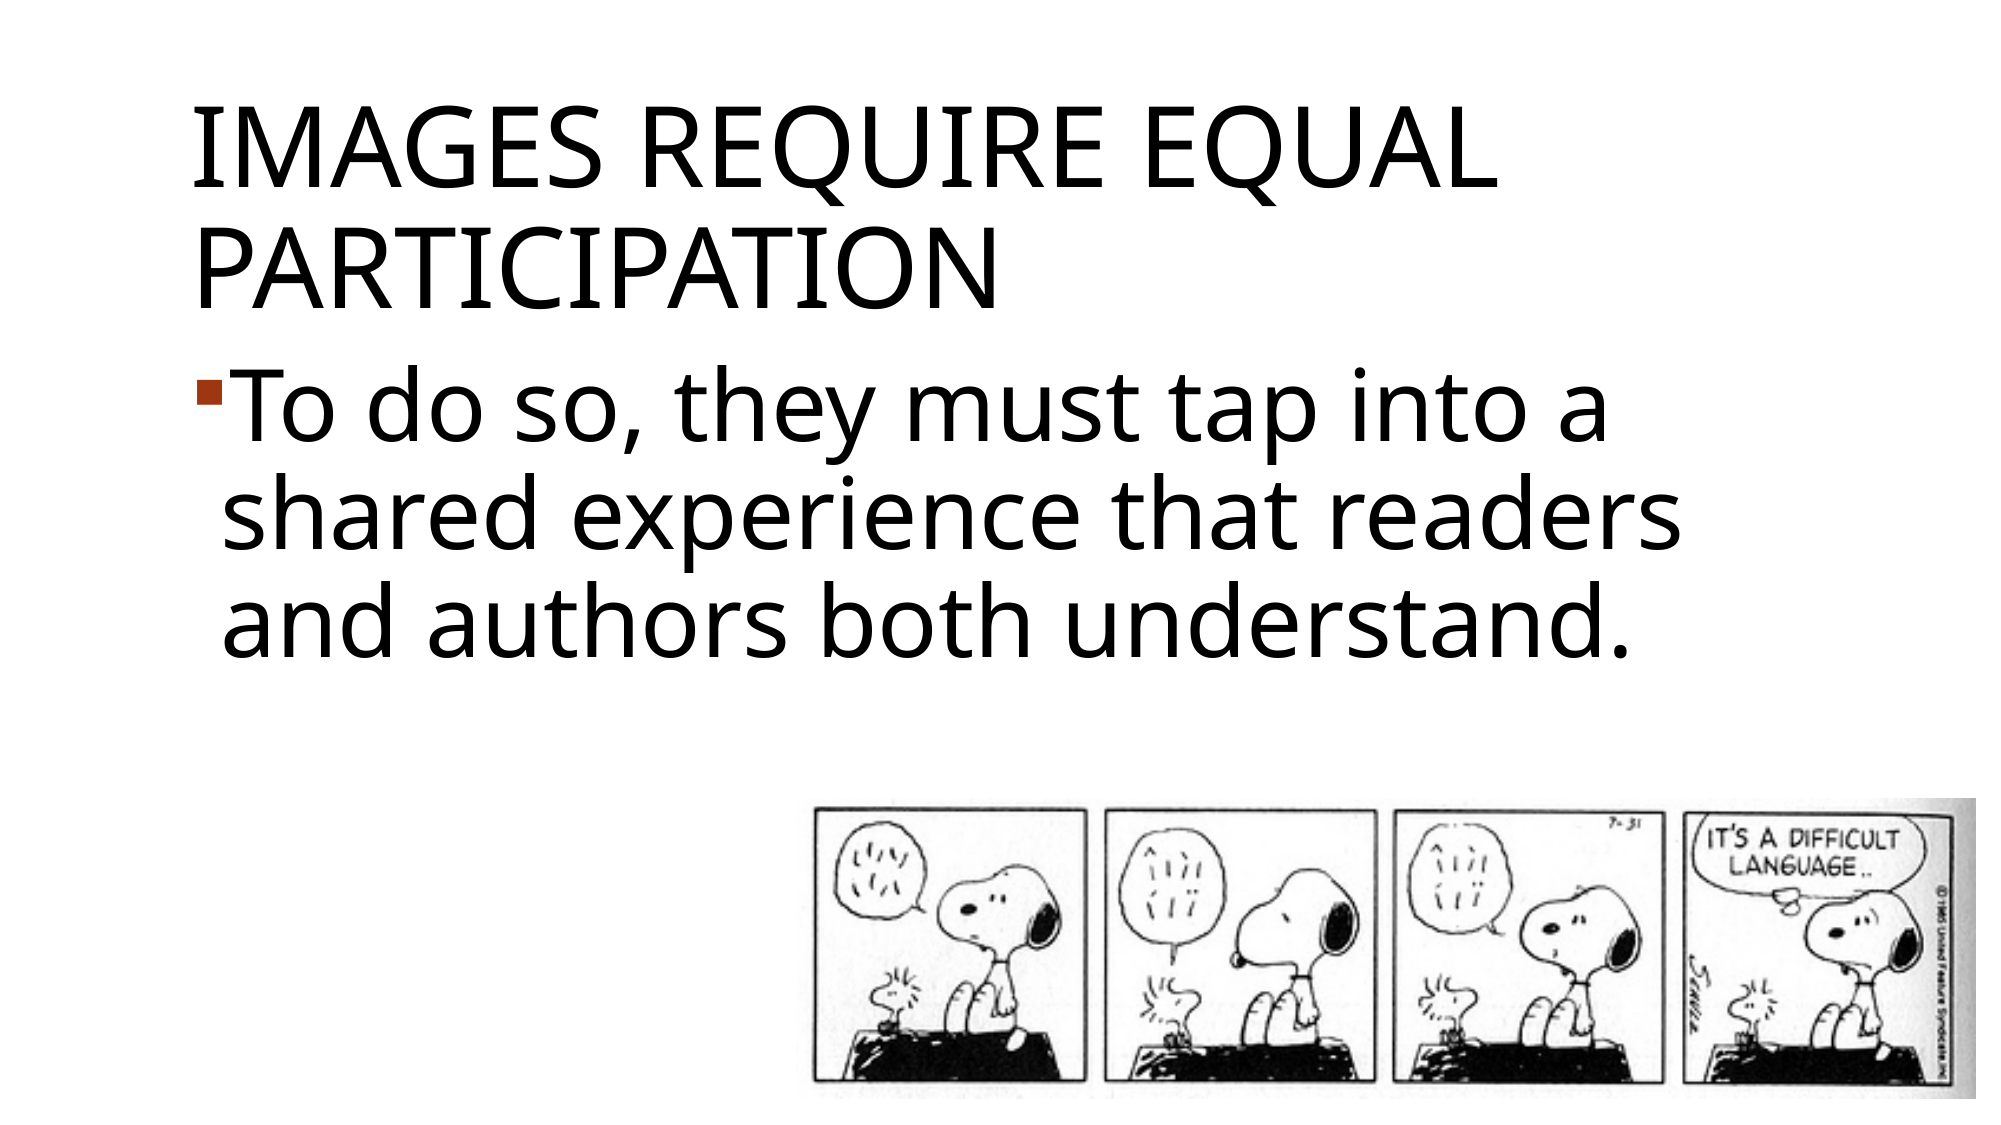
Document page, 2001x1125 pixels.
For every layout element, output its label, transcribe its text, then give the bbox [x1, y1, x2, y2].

title Images Require Equal Participation [175, 79, 1826, 344]
picture [796, 798, 1976, 1099]
list To do so, they must tap into a shared experience that readers and authors both understand. [175, 348, 1826, 1013]
